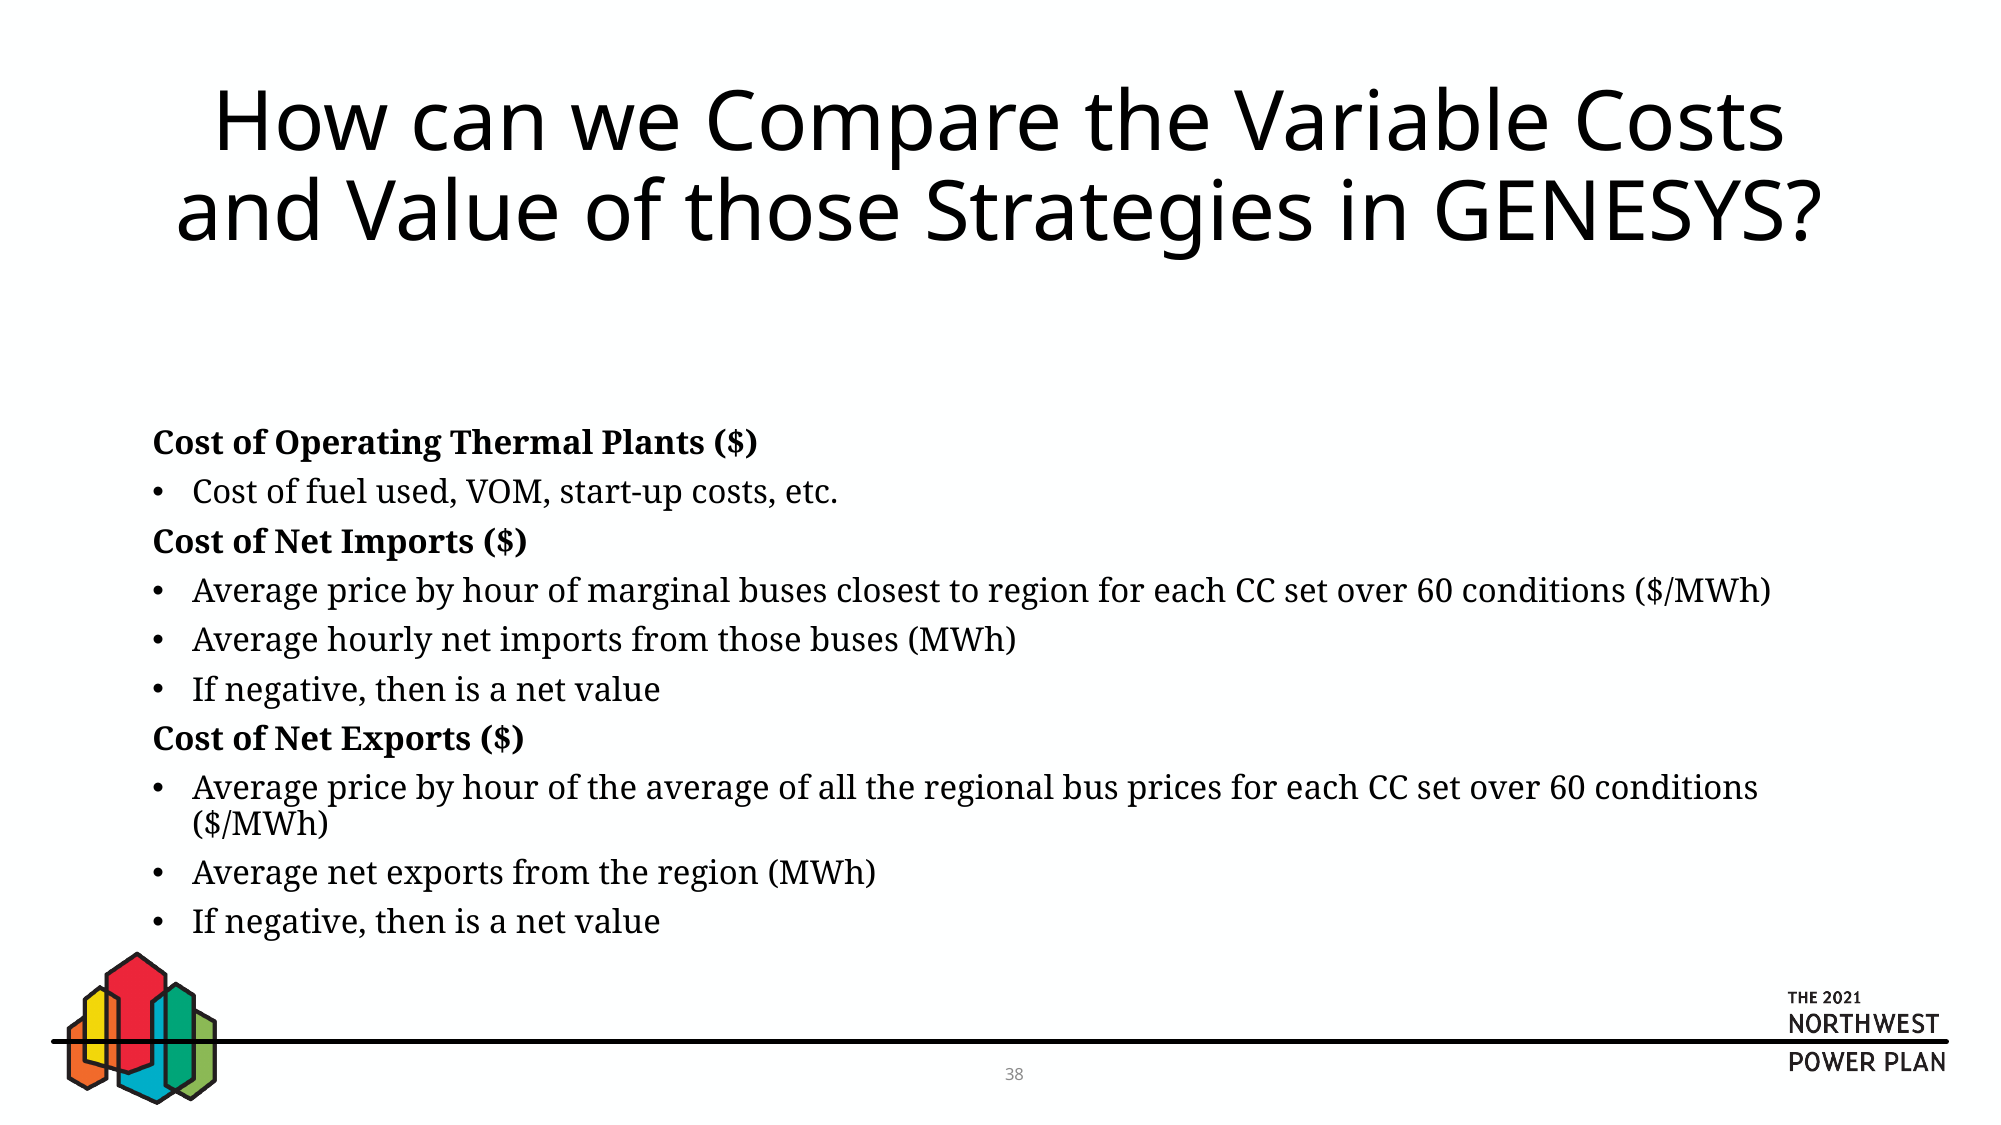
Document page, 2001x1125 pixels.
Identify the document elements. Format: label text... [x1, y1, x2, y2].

title How can we Compare the Variable Costs and Value of those Strategies in GENESYS? [137, 59, 1863, 278]
slide_number 38 [956, 1053, 1073, 1098]
picture [66, 1044, 217, 1105]
picture [1787, 988, 1947, 1078]
picture [66, 951, 217, 1039]
